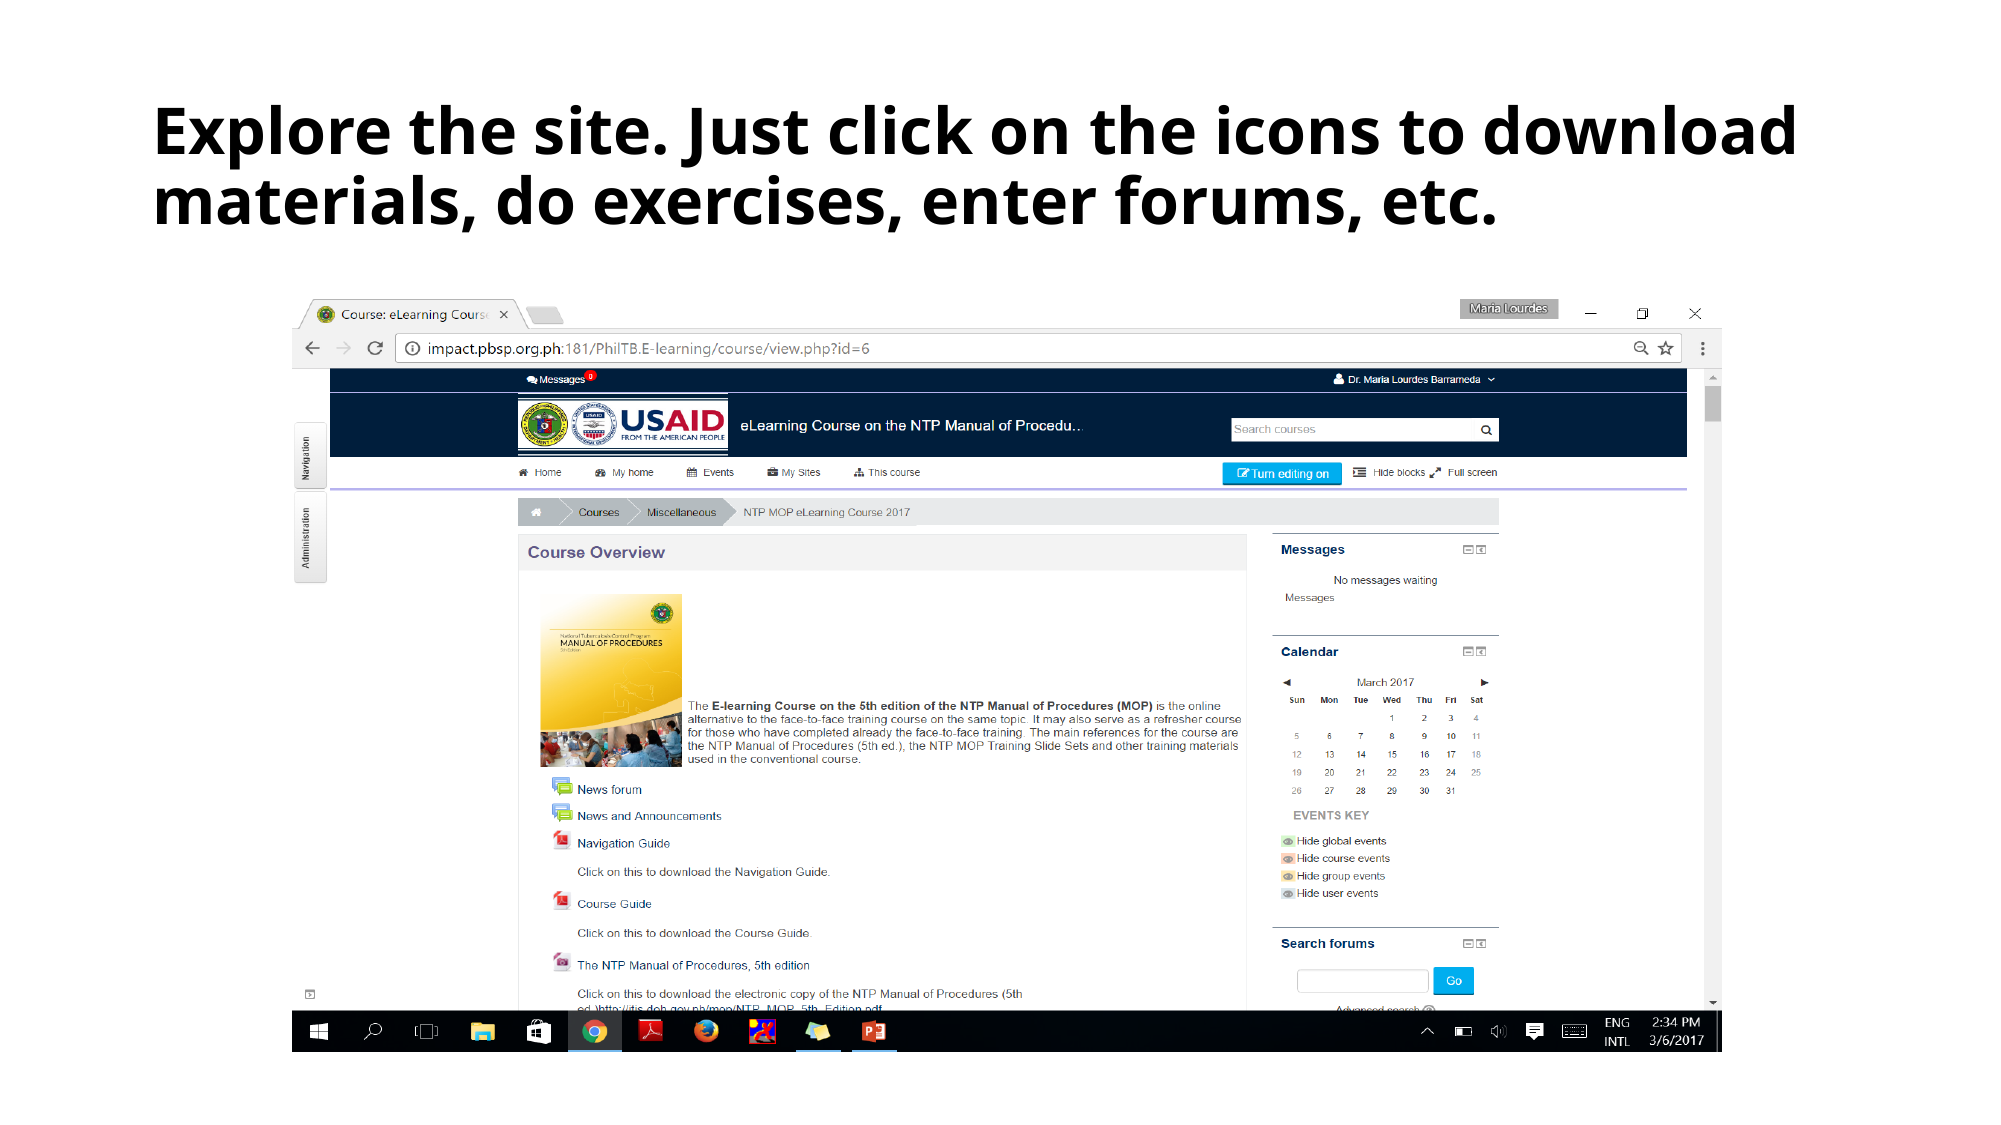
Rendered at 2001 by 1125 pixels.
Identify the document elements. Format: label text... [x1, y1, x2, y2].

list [292, 299, 1722, 1052]
title Explore the site. Just click on the icons to download materials, do exercises, enter forums, etc. [137, 69, 1863, 268]
